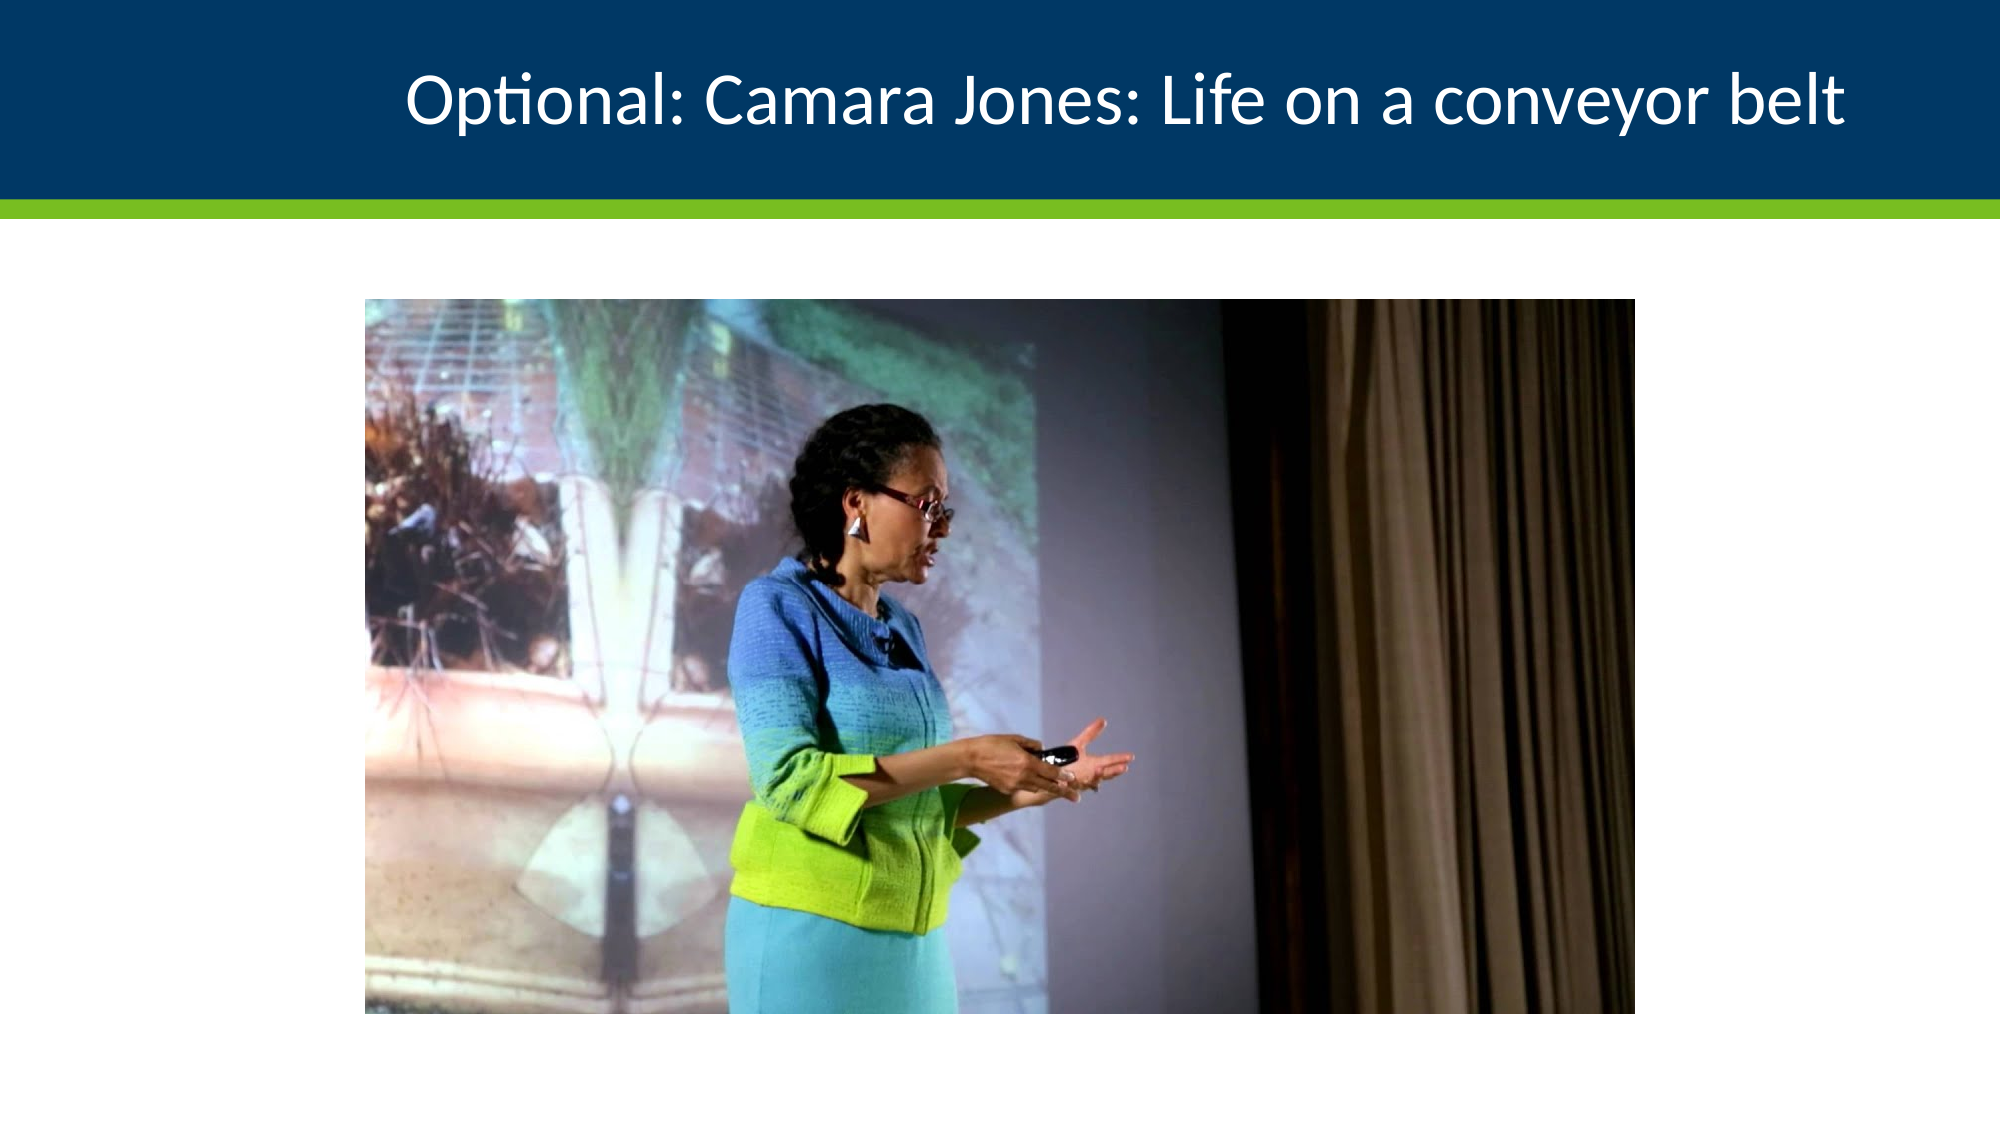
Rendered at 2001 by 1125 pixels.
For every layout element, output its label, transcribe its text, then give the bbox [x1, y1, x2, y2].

title Optional: Camara Jones: Life on a conveyor belt [137, 24, 1863, 175]
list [365, 299, 1635, 1014]
